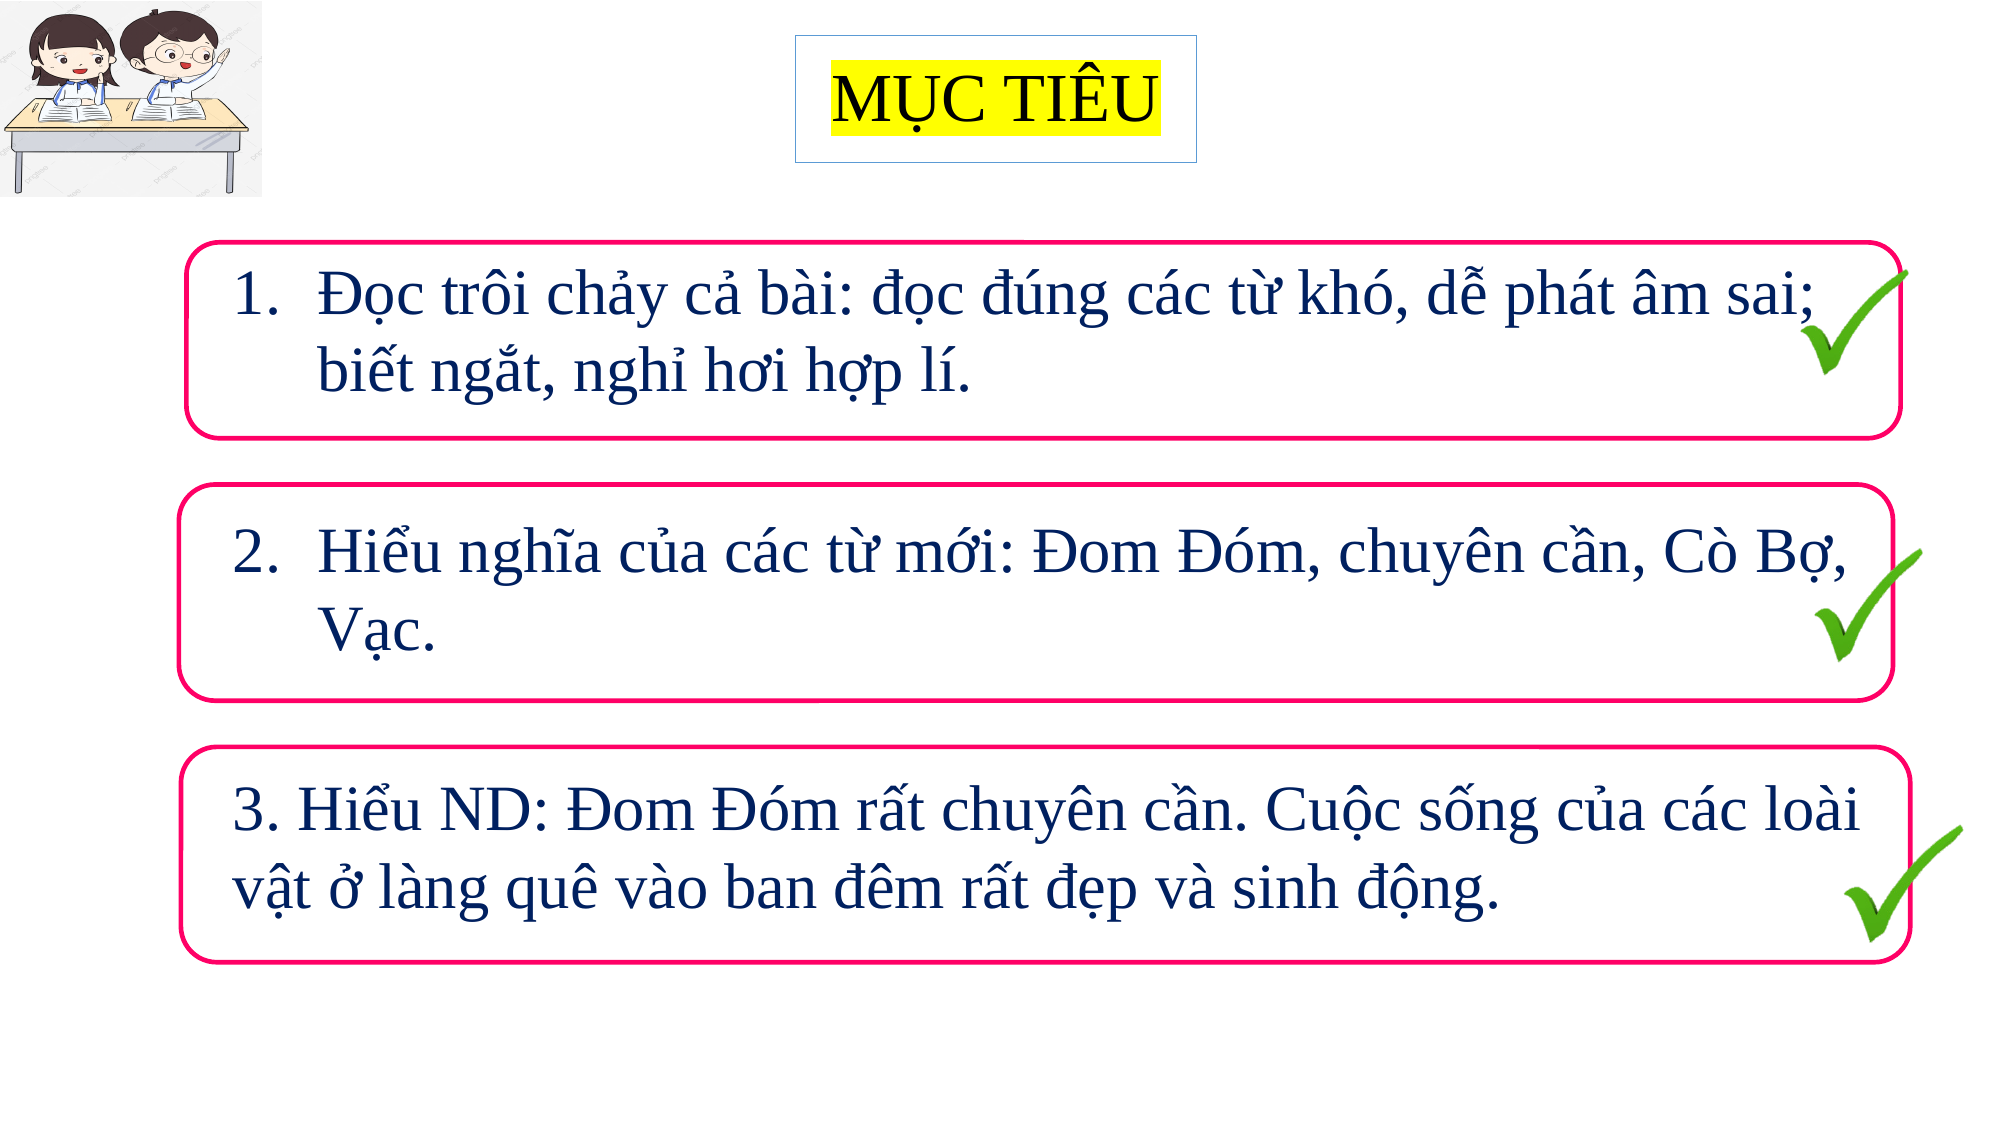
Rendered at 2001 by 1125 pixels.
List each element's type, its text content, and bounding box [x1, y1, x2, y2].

picture [1805, 795, 1981, 972]
text_box [185, 241, 1875, 440]
text_box Đọc trôi chảy cả bài: đọc đúng các từ khó, dễ phát âm sai; biết ngắt, nghỉ hơi hợp lí. Hiểu nghĩa của các từ mới: Đom Đóm, chuyên cần, Cò Bợ, Vạc. 3. Hiểu ND: Đom Đóm rất chuyên cần. Cuộc sống của các loài vật ở làng quê vào ban đêm rất đẹp và sinh động. [218, 242, 1935, 519]
picture [0, 1, 262, 197]
text_box [179, 745, 1912, 964]
title MỤC TIÊU [795, 35, 1197, 163]
text_box [177, 483, 1894, 702]
text_box Đọc trôi chảy cả bài: đọc đúng các từ khó, dễ phát âm sai; biết ngắt, nghỉ hơi hợp lí. Hiểu nghĩa của các từ mới: Đom Đóm, chuyên cần, Cò Bợ, Vạc. 3. Hiểu ND: Đom Đóm rất chuyên cần. Cuộc sống của các loài vật ở làng quê vào ban đêm rất đẹp và sinh động. [218, 691, 1935, 795]
picture [1779, 519, 1939, 691]
picture [1765, 242, 1925, 402]
